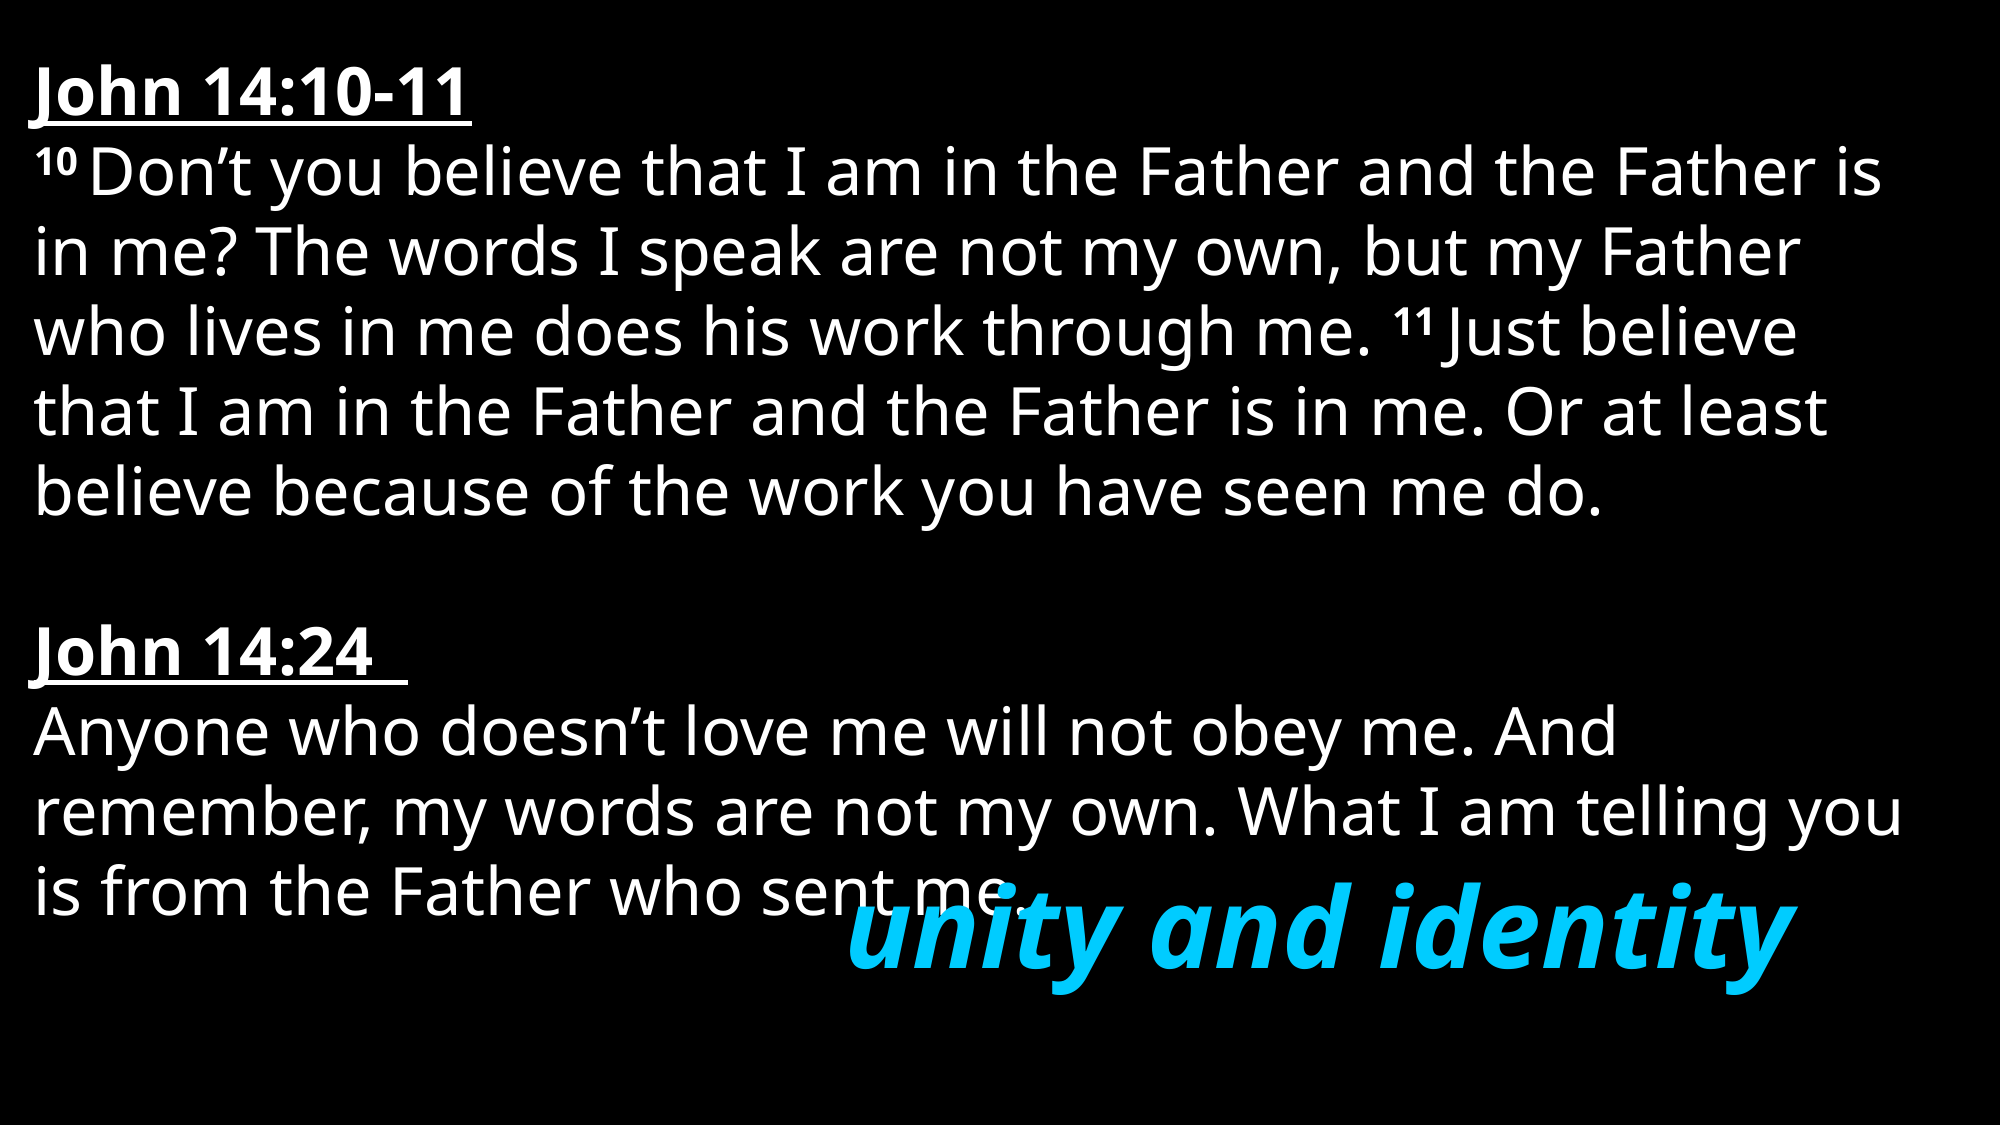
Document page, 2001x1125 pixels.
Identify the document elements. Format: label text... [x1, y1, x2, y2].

text_box John 14:10-11 10 Don’t you believe that I am in the Father and the Father is in me? The words I speak are not my own, but my Father who lives in me does his work through me. 11 Just believe that I am in the Father and the Father is in me. Or at least believe because of the work you have seen me do. John 14:24 Anyone who doesn’t love me will not obey me. And remember, my words are not my own. What I am telling you is from the Father who sent me. [19, 41, 1928, 936]
text_box unity and identity [546, 848, 2000, 999]
